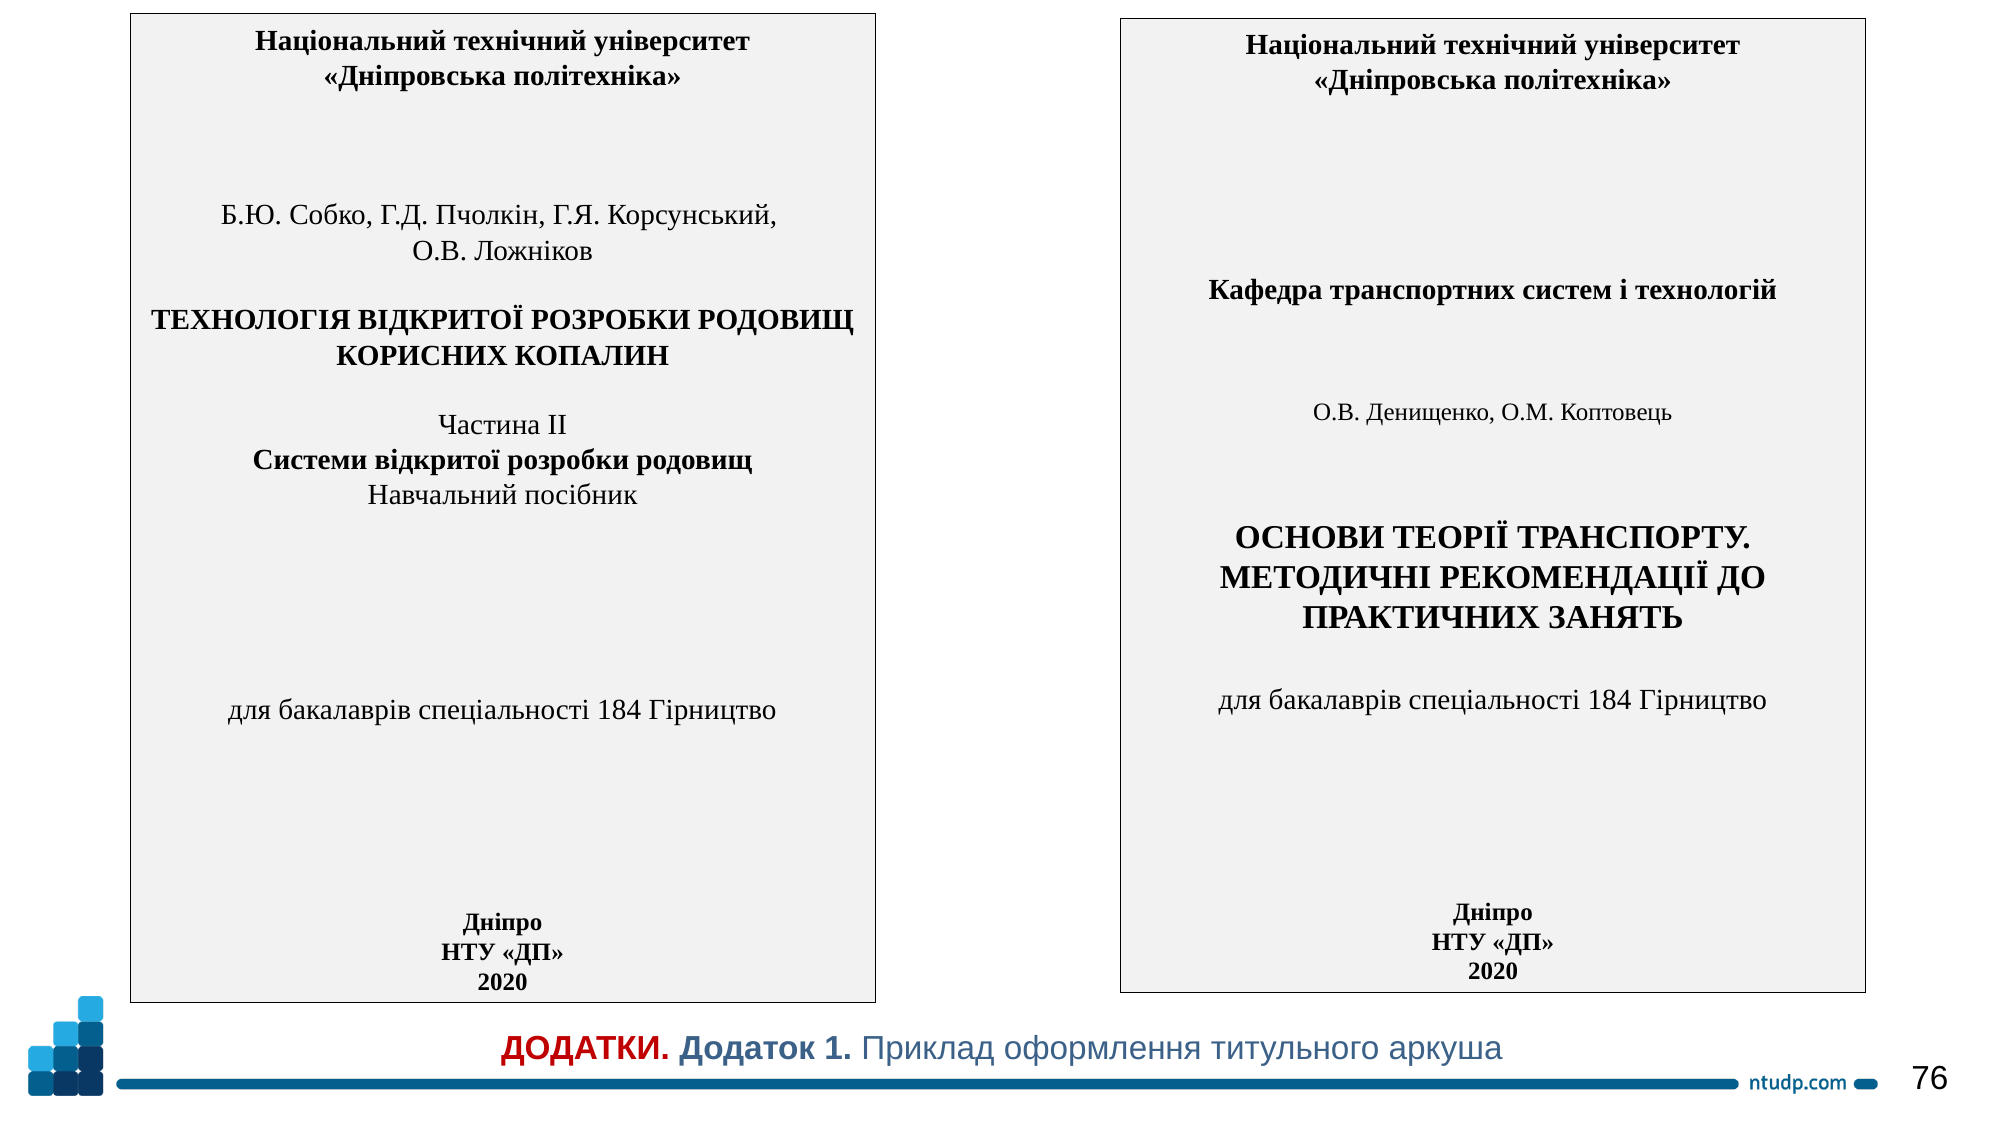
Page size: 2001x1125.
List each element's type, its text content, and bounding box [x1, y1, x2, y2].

text_box Національний технічний університет «Дніпровська політехніка» Кафедра транспортних систем і технологій О.В. Денищенко, О.М. Коптовець ОСНОВИ ТЕОРІЇ ТРАНСПОРТУ. МЕТОДИЧНІ РЕКОМЕНДАЦІЇ ДО ПРАКТИЧНИХ ЗАНЯТЬ для бакалаврів спеціальності 184 Гірництво Дніпро НТУ «ДП» 2020 [1120, 18, 1866, 993]
text_box Національний технічний університет «Дніпровська політехніка» Б.Ю. Собко, Г.Д. Пчолкін, Г.Я. Корсунський, О.В. Ложніков ТЕХНОЛОГІЯ ВІДКРИТОЇ РОЗРОБКИ РОДОВИЩ КОРИСНИХ КОПАЛИН Частина ІІ Системи відкритої розробки родовищ Навчальний посібник для бакалаврів спеціальності 184 Гірництво Дніпро НТУ «ДП» 2020 [130, 13, 876, 1003]
picture [28, 996, 1878, 1096]
text_box ДОДАТКИ. Додаток 1. Приклад оформлення титульного аркуша [235, 1018, 1769, 1074]
